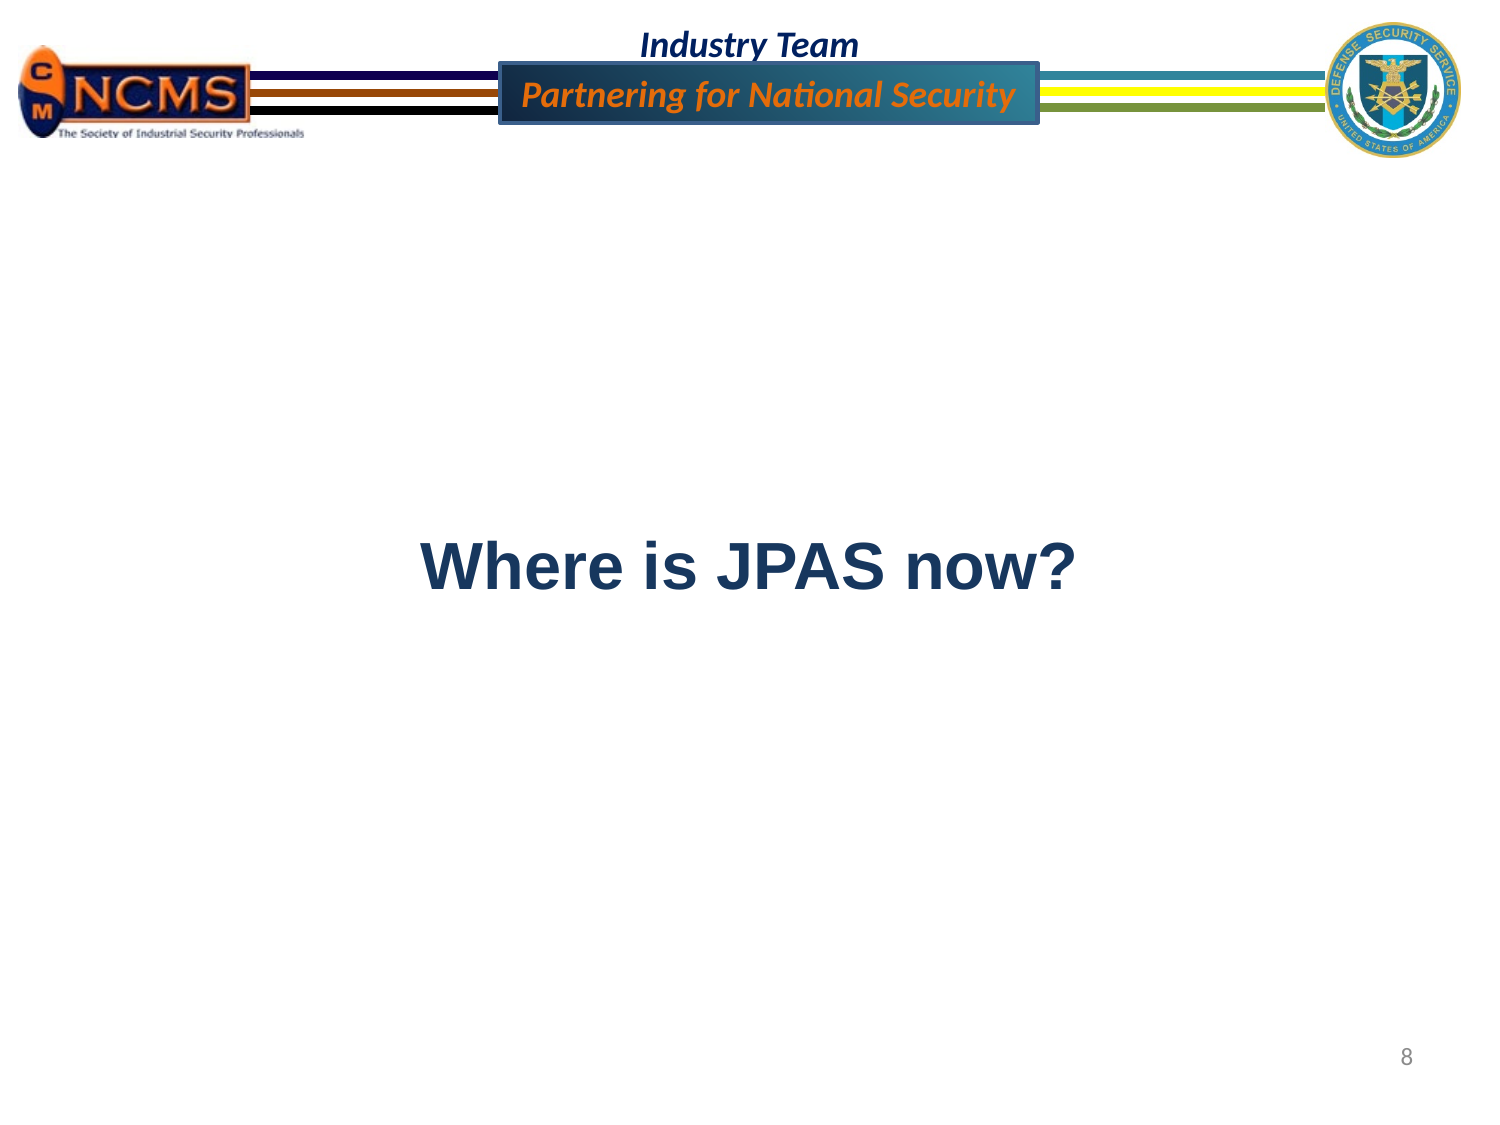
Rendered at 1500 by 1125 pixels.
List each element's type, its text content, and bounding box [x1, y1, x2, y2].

title Where is JPAS now? [112, 441, 1388, 683]
picture [18, 45, 316, 138]
picture [1325, 22, 1461, 158]
